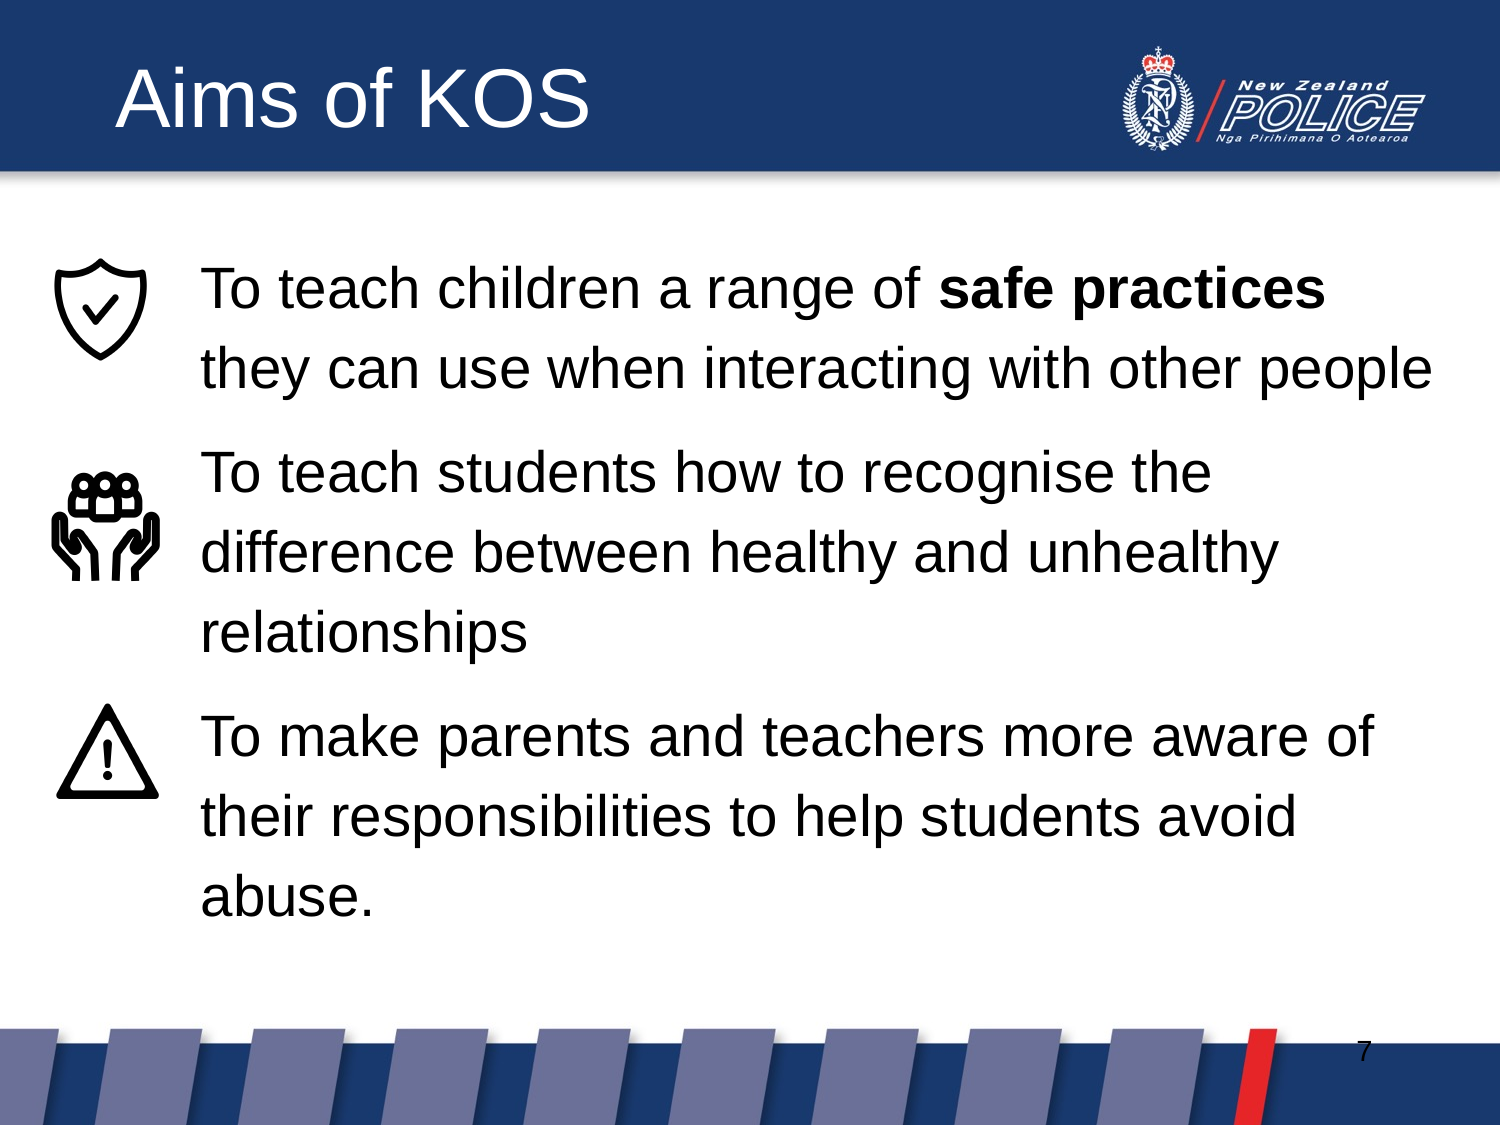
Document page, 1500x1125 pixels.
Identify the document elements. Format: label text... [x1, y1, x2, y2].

slide_number 7 [1074, 1025, 1388, 1100]
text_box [39, 255, 174, 811]
text_box To teach children a range of safe practices they can use when interacting with other people To teach students how to recognise the difference between healthy and unhealthy relationships To make parents and teachers more aware of their responsibilities to help students avoid abuse. [185, 232, 1461, 936]
title Aims of KOS [100, 0, 1376, 188]
picture [0, 0, 1500, 1125]
